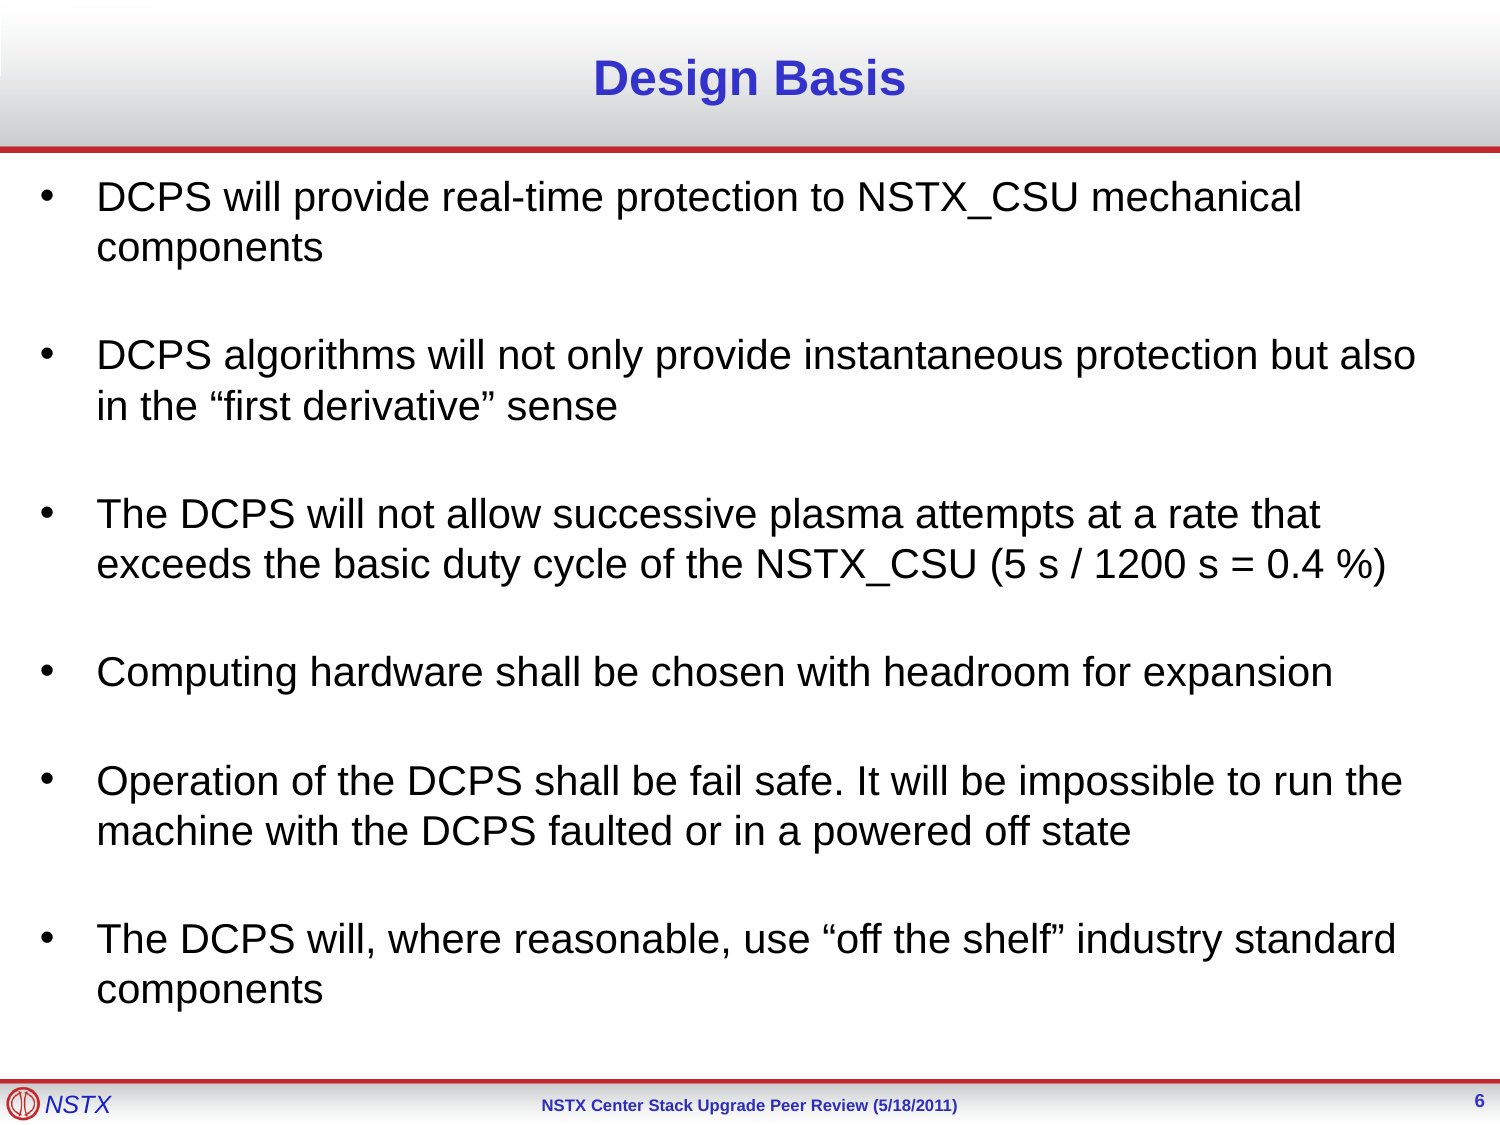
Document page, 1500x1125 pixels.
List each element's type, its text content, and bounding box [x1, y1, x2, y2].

title Design Basis [0, 0, 1500, 151]
list DCPS will provide real-time protection to NSTX_CSU mechanical components DCPS algorithms will not only provide instantaneous protection but also in the “first derivative” sense The DCPS will not allow successive plasma attempts at a rate that exceeds the basic duty cycle of the NSTX_CSU (5 s / 1200 s = 0.4 %) Computing hardware shall be chosen with headroom for expansion Operation of the DCPS shall be fail safe. It will be impossible to run the machine with the DCPS faulted or in a powered off state The DCPS will, where reasonable, use “off the shelf” industry standard components [24, 162, 1476, 1076]
picture [0, 1079, 1500, 1125]
slide_number 6 [1374, 1087, 1500, 1113]
